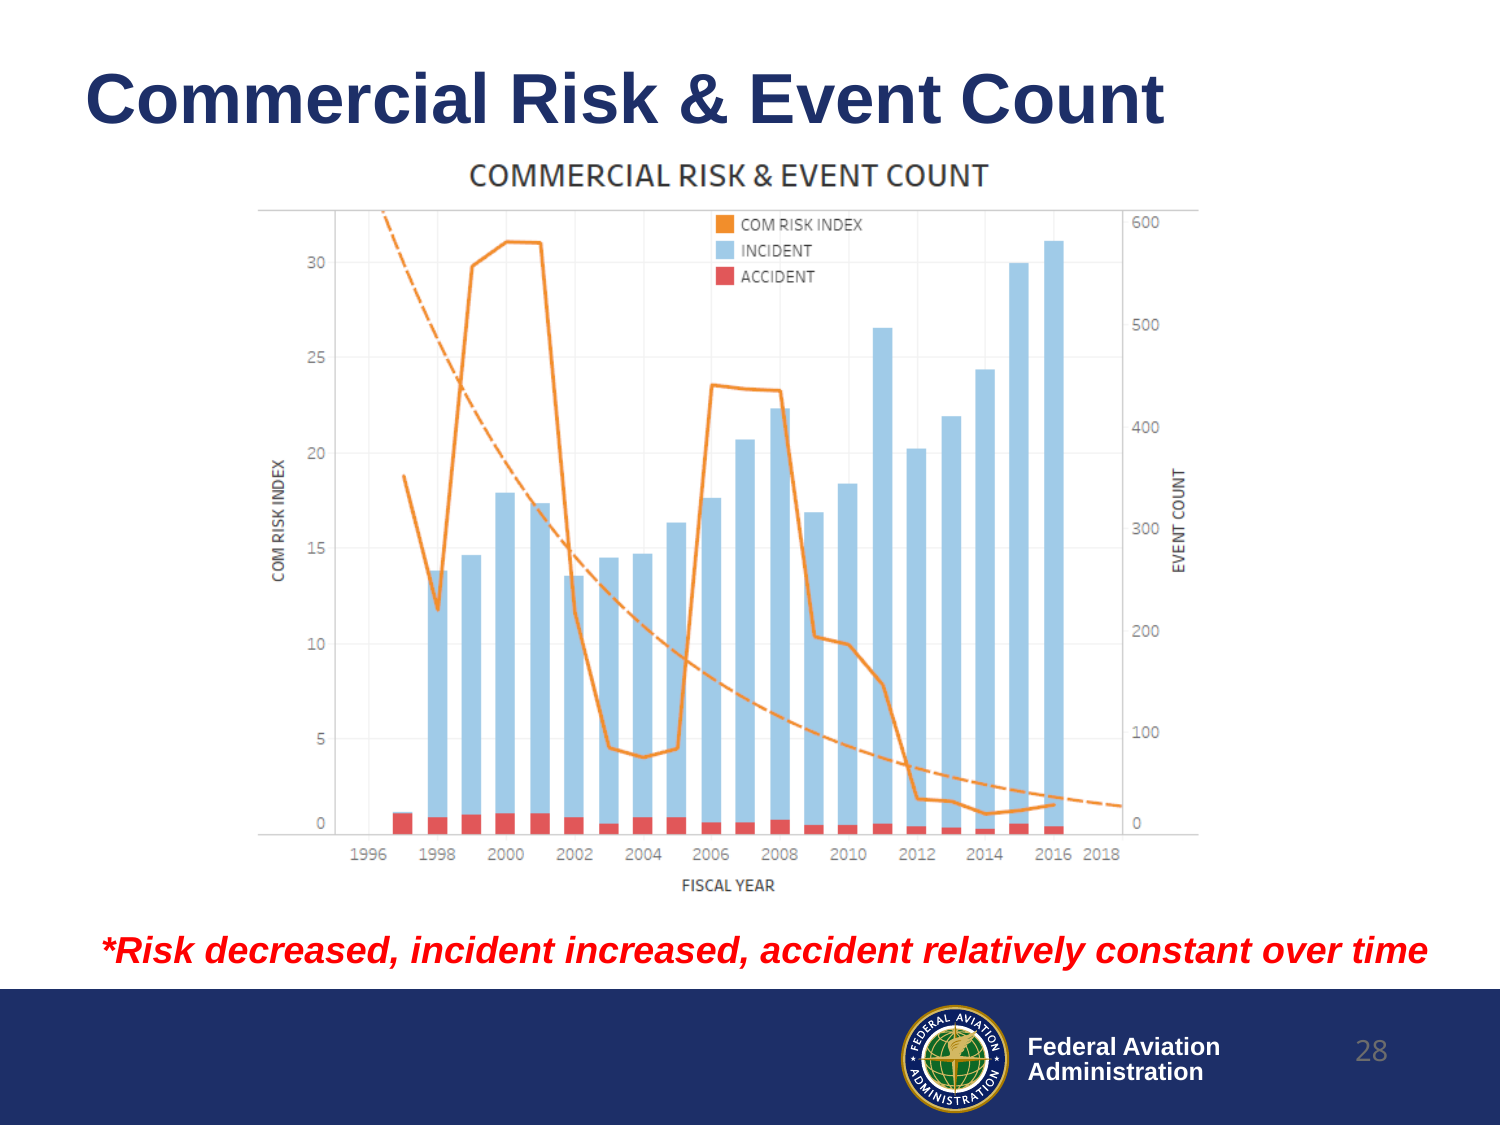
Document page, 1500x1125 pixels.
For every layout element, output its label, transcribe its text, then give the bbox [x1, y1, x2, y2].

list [248, 158, 1200, 903]
slide_number 28 [1226, 1025, 1404, 1100]
text_box *Risk decreased, incident increased, accident relatively constant over time [10, 918, 1446, 973]
title Commercial Risk & Event Count [70, 45, 1461, 146]
